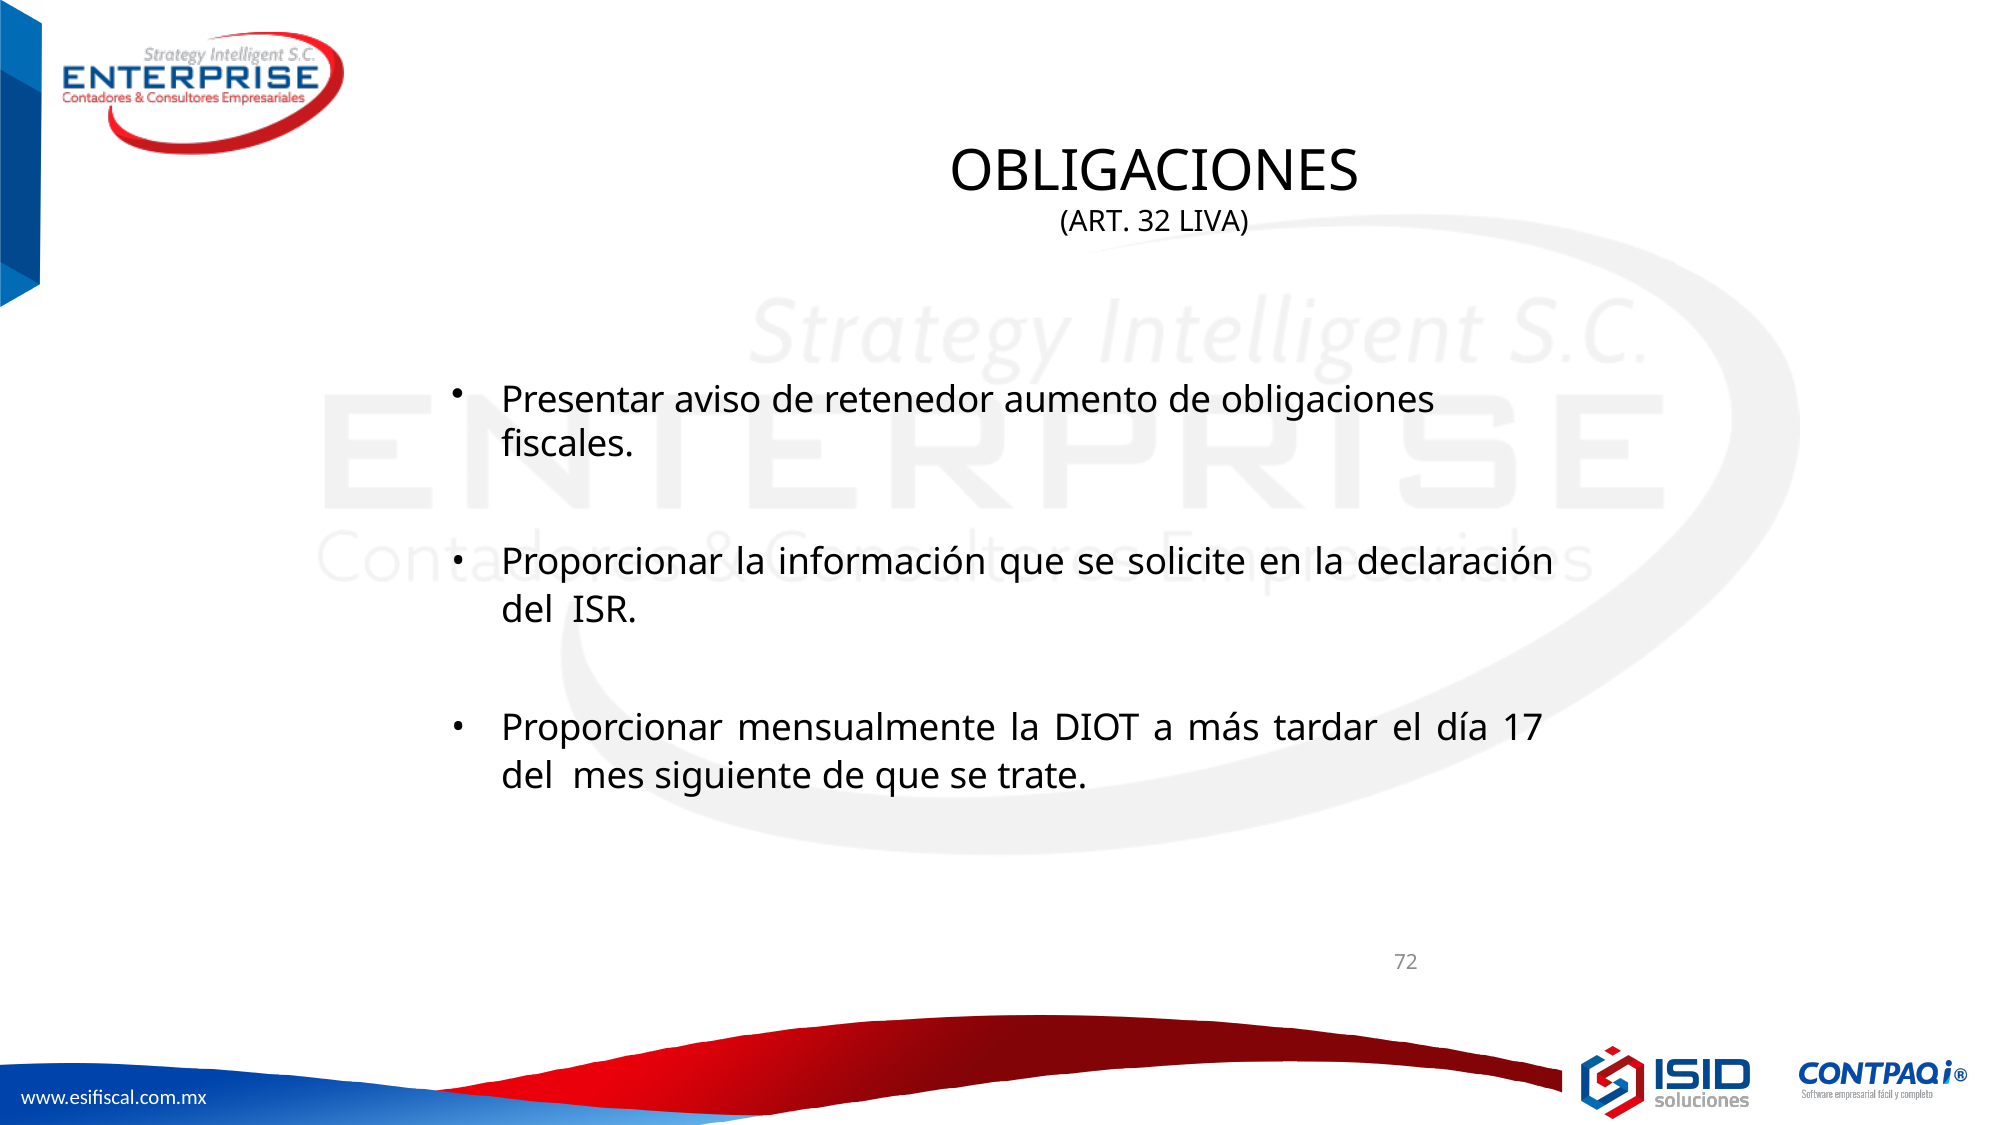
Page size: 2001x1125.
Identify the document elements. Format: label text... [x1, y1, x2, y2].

picture [0, 980, 1388, 1125]
picture [62, 32, 344, 155]
text_box Presentar aviso de retenedor aumento de obligaciones fiscales. Proporcionar la información que se solicite en la declaración del ISR. Proporcionar mensualmente la DIOT a más tardar el día 17 del mes siguiente de que se trate. [449, 373, 1563, 796]
picture [1799, 1060, 1967, 1100]
picture [1, 0, 42, 306]
title OBLIGACIONES (ART. 32 LIVA) [393, 77, 1916, 280]
picture [318, 213, 1800, 857]
picture [1435, 980, 1563, 1125]
slide_number 72 [1388, 637, 1435, 1125]
picture [1581, 1046, 1750, 1119]
